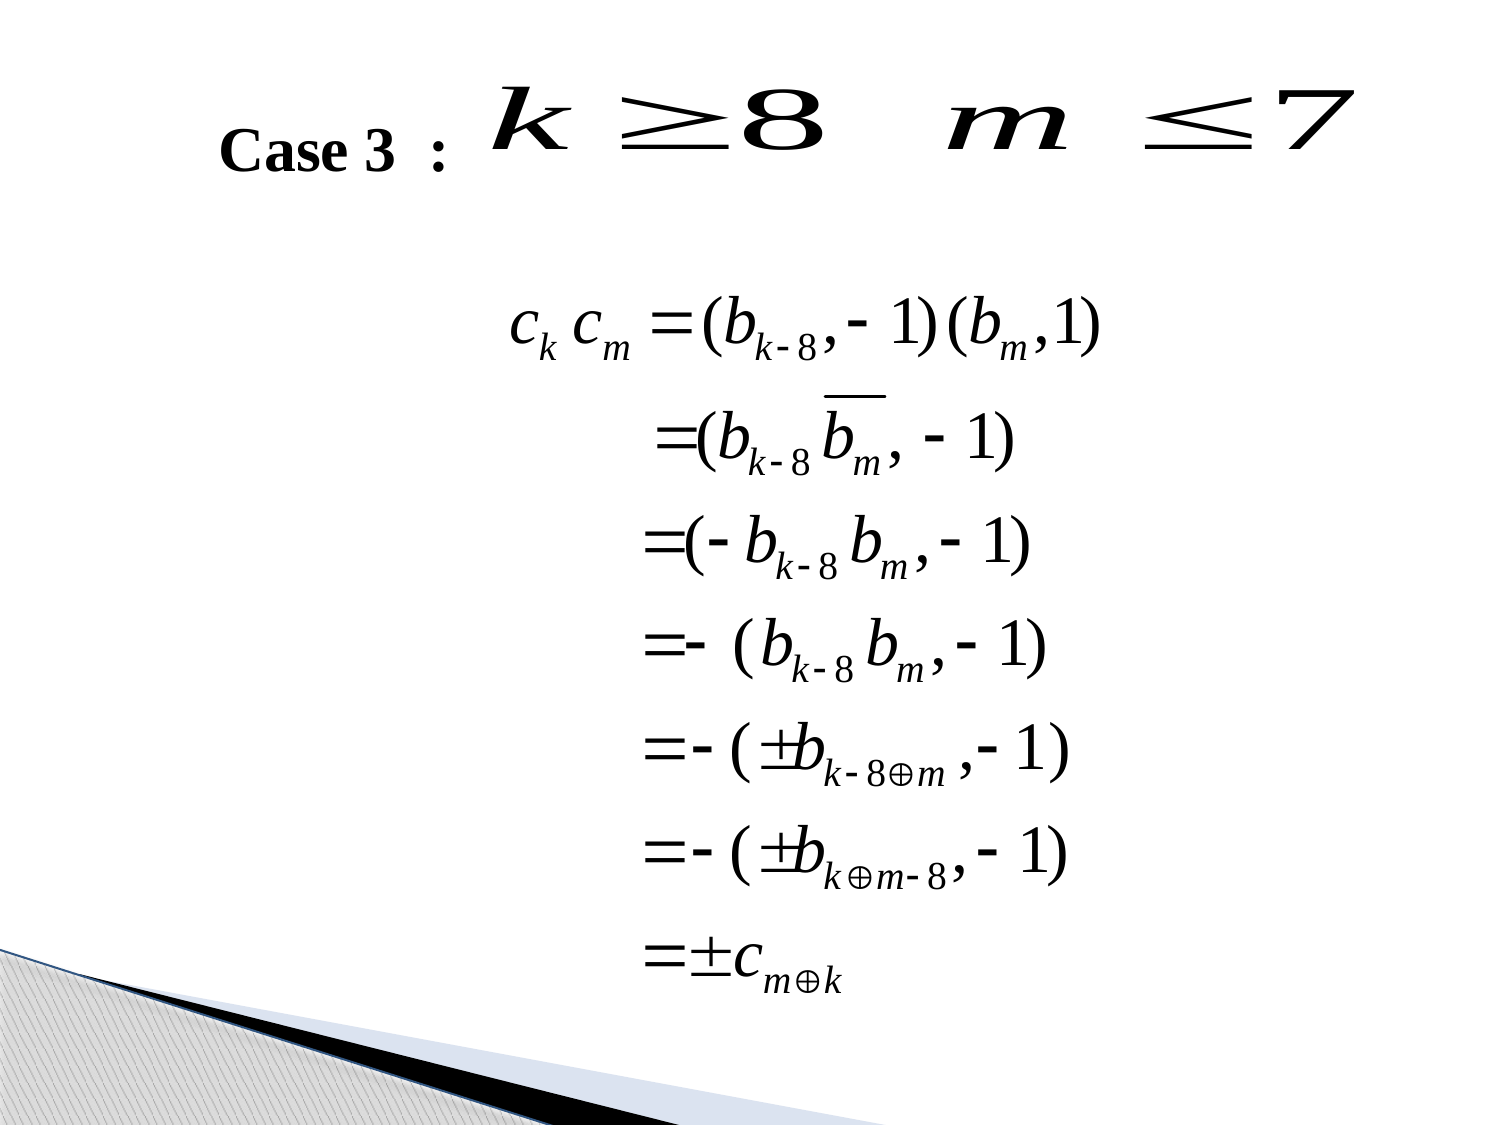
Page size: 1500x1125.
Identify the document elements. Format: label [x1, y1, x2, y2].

text_box [499, 274, 1124, 1006]
text_box [218, 66, 1405, 261]
